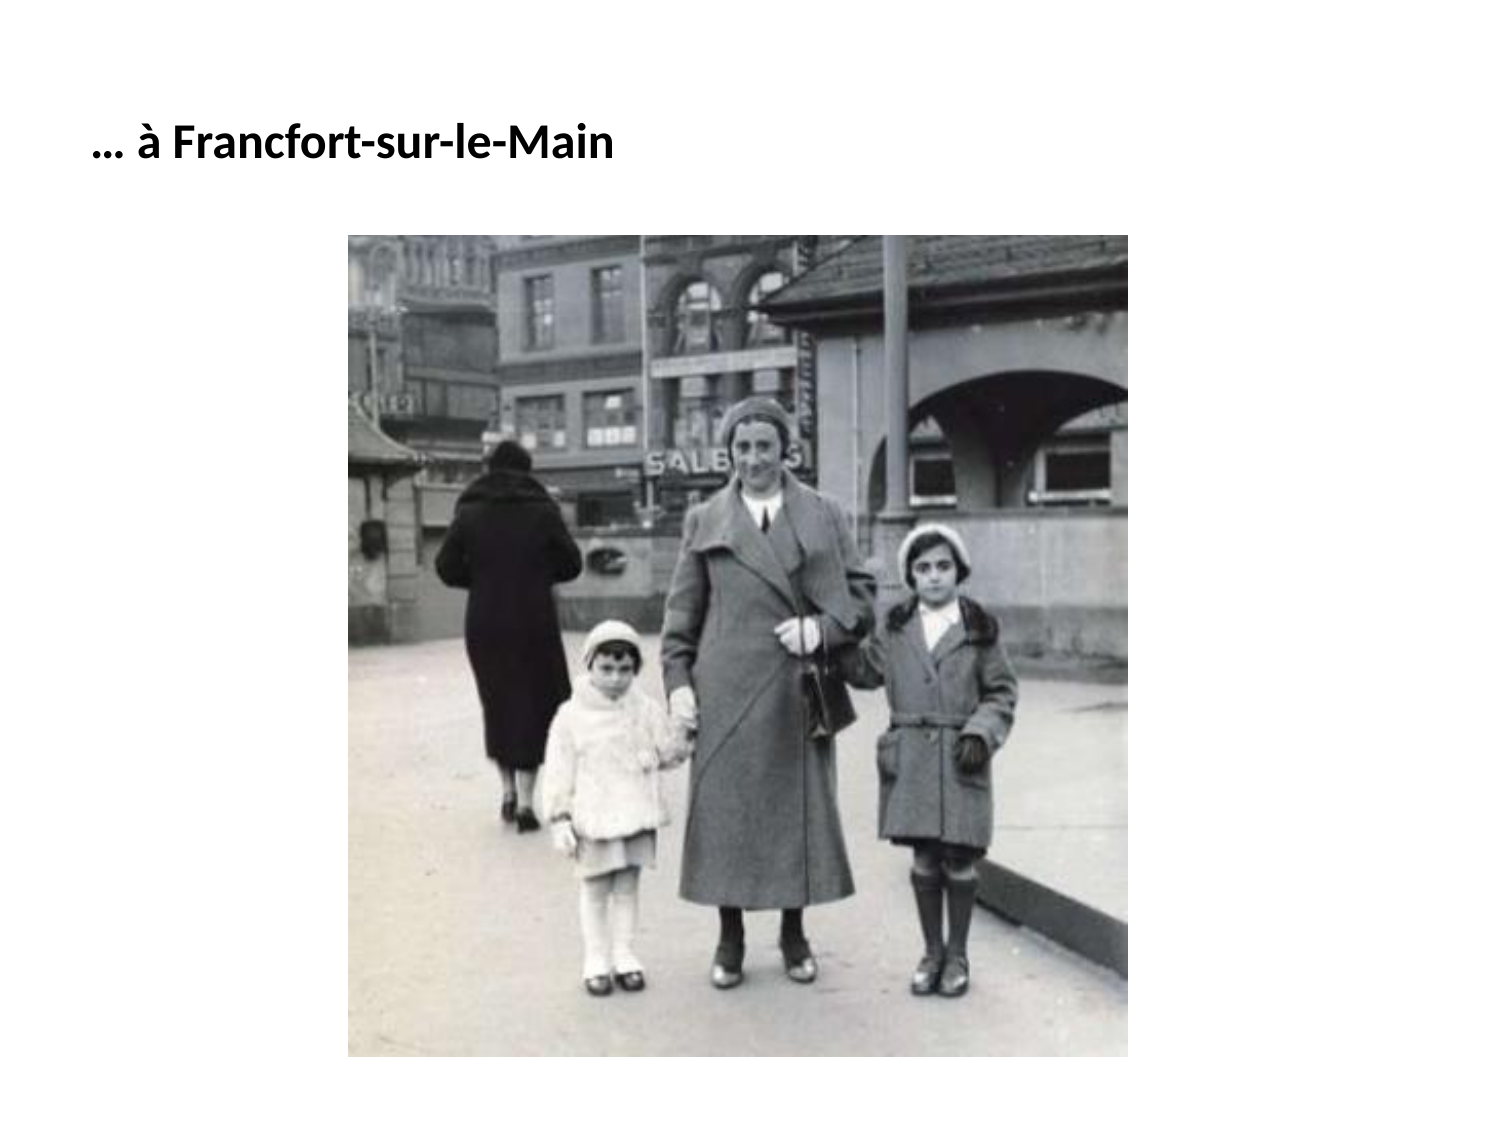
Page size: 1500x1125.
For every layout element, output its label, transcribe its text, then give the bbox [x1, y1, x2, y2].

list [348, 235, 1129, 1057]
title … à Francfort-sur-le-Main [75, 45, 1425, 233]
